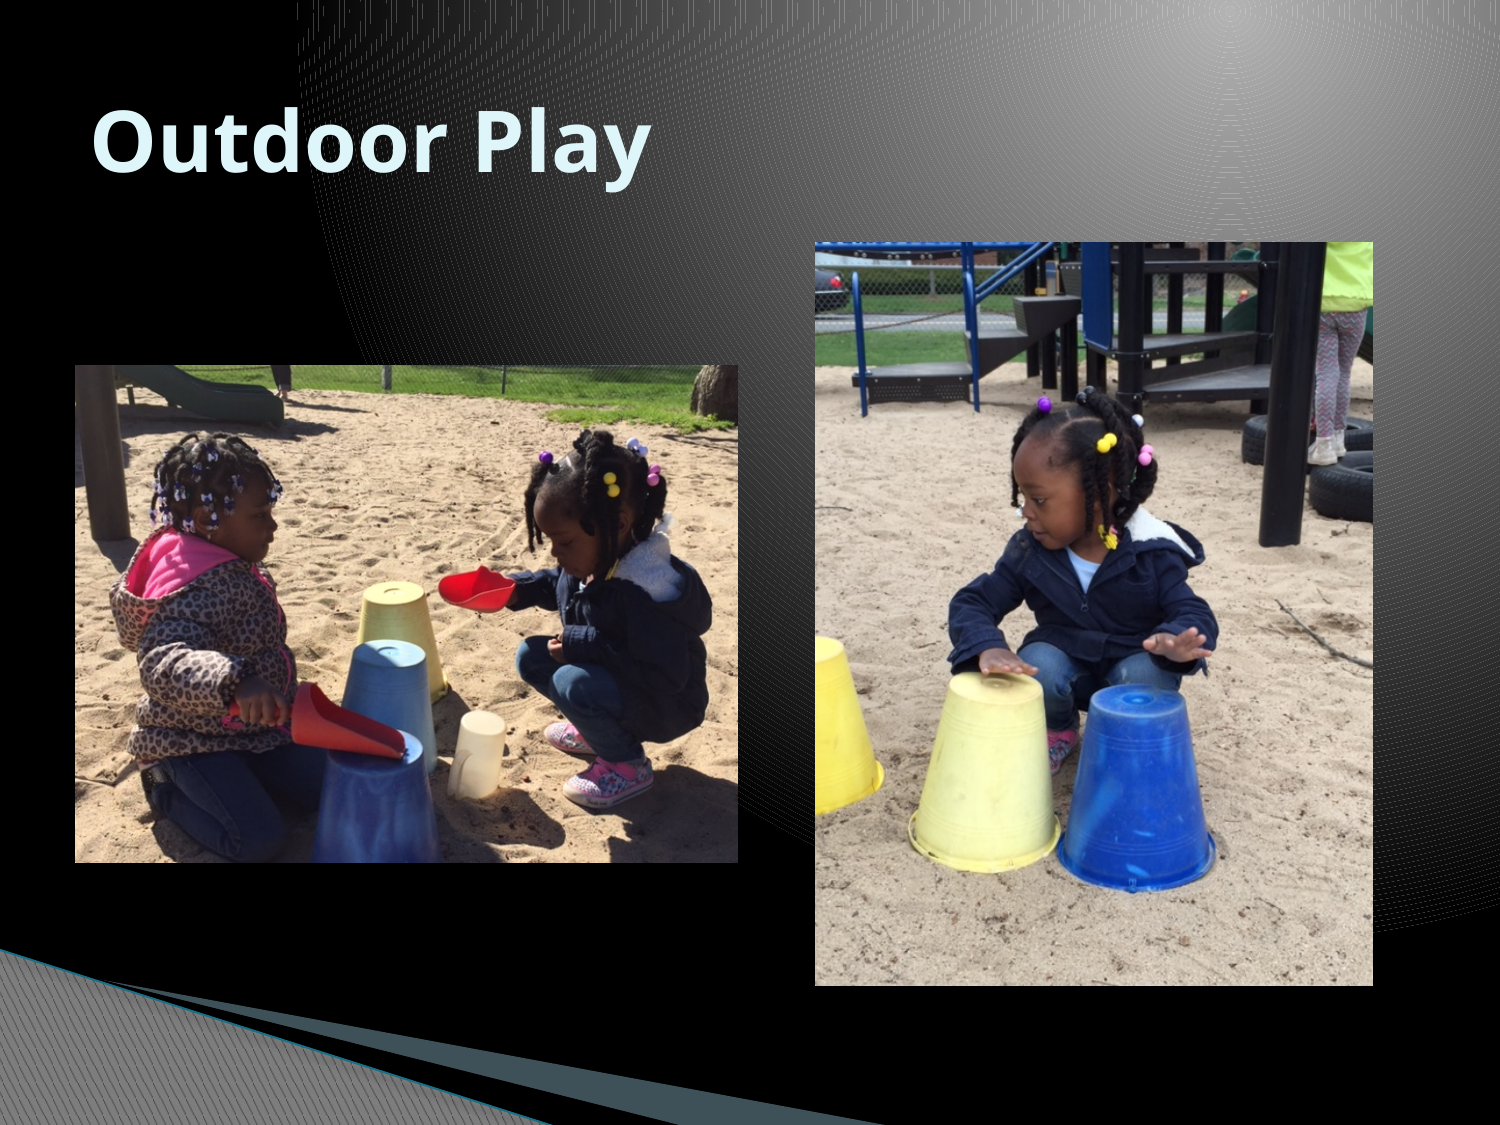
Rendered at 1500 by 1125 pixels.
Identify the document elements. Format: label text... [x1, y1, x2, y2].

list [74, 365, 738, 863]
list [815, 242, 1373, 986]
picture [0, 952, 543, 1125]
title Outdoor Play [75, 45, 1425, 233]
